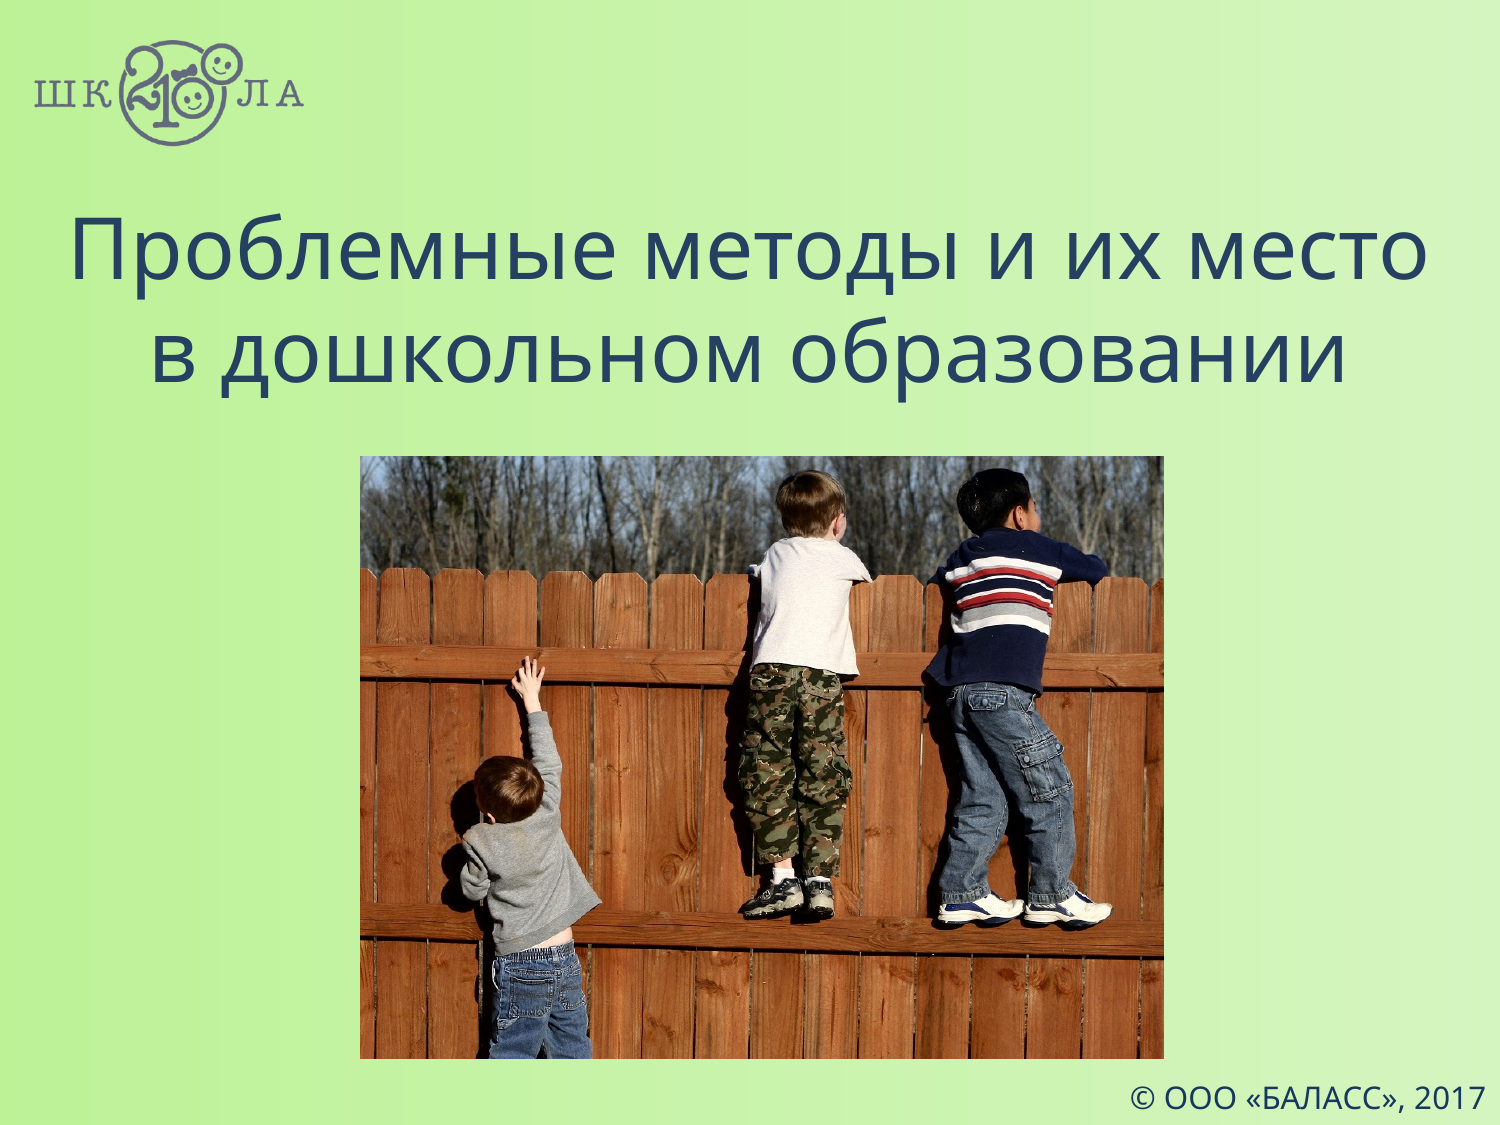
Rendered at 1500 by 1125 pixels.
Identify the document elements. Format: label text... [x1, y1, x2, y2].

picture [359, 455, 1164, 1059]
picture [2, 4, 335, 157]
text_box Проблемные методы и их место в дошкольном образовании [41, 148, 1459, 445]
text_box © ООО «БАЛАСС», 2017 [1101, 1070, 1500, 1124]
text_box [0, 0, 1500, 1125]
